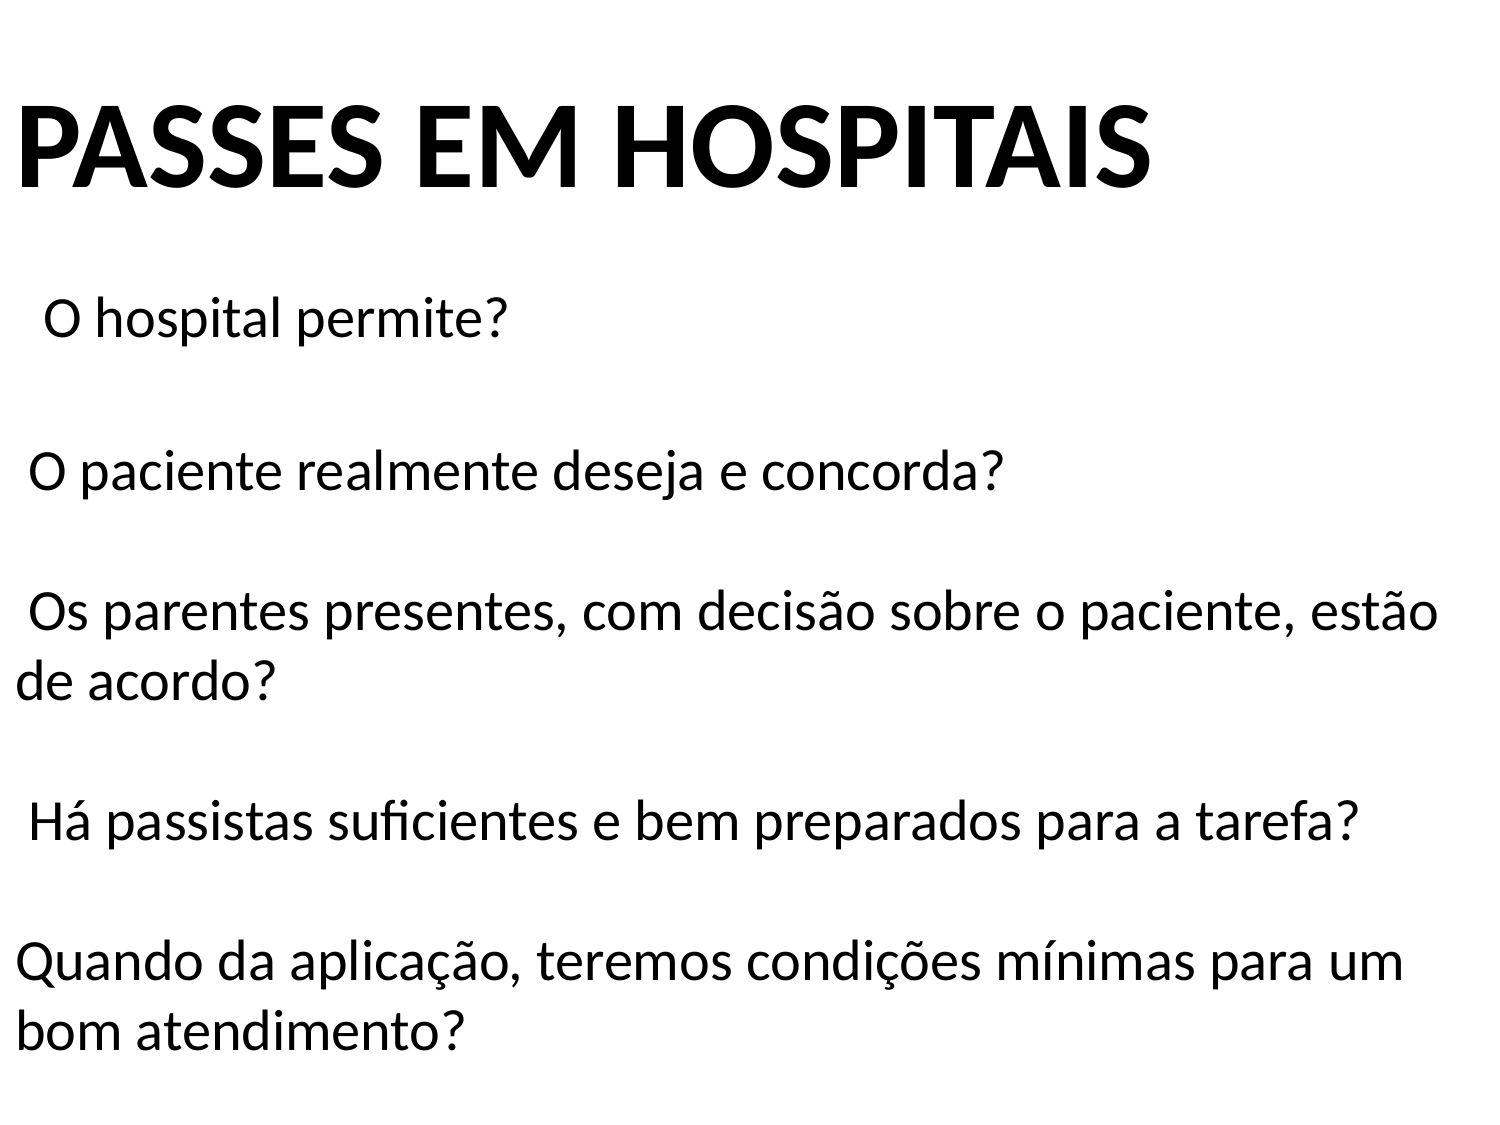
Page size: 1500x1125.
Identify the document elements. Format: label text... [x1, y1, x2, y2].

text_box PASSES EM HOSPITAIS O hospital permite? O paciente realmente deseja e concorda? Os parentes presentes, com decisão sobre o paciente, estão de acordo? Há passistas suficientes e bem preparados para a tarefa? Quando da aplicação, teremos condições mínimas para um bom atendimento? [0, 54, 1500, 1125]
